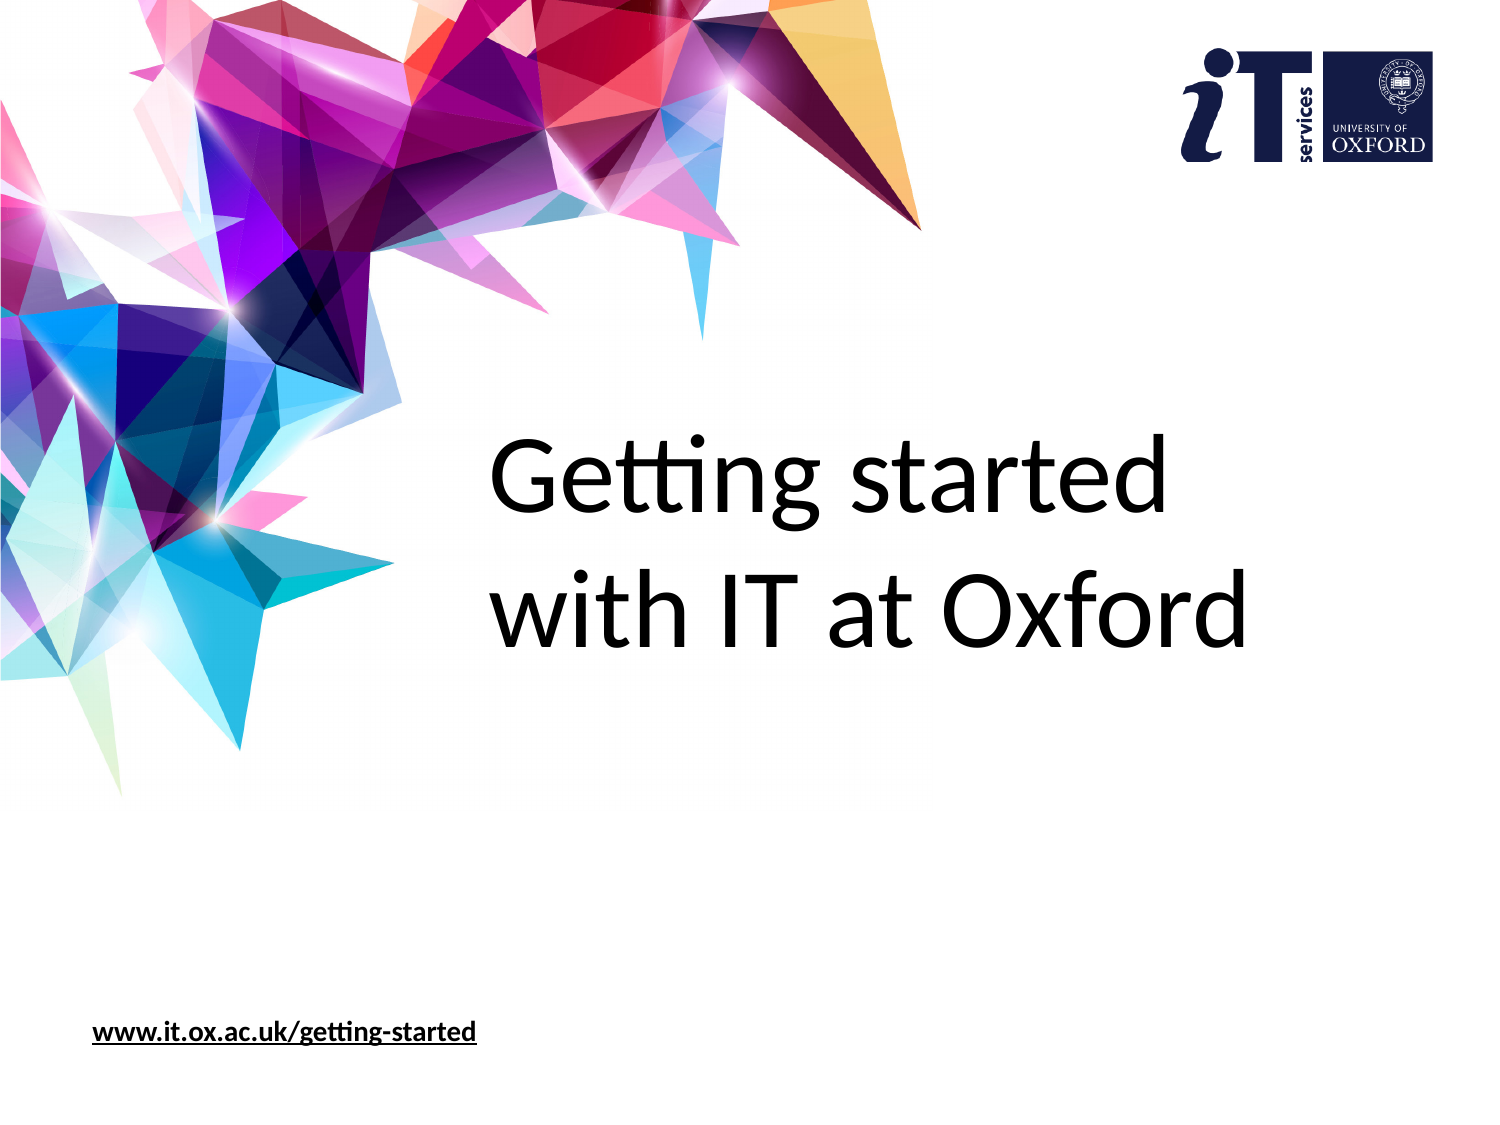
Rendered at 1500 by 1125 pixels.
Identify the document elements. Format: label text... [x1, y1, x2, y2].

picture [0, 0, 933, 811]
text_box Getting started with IT at Oxford [473, 392, 1396, 678]
